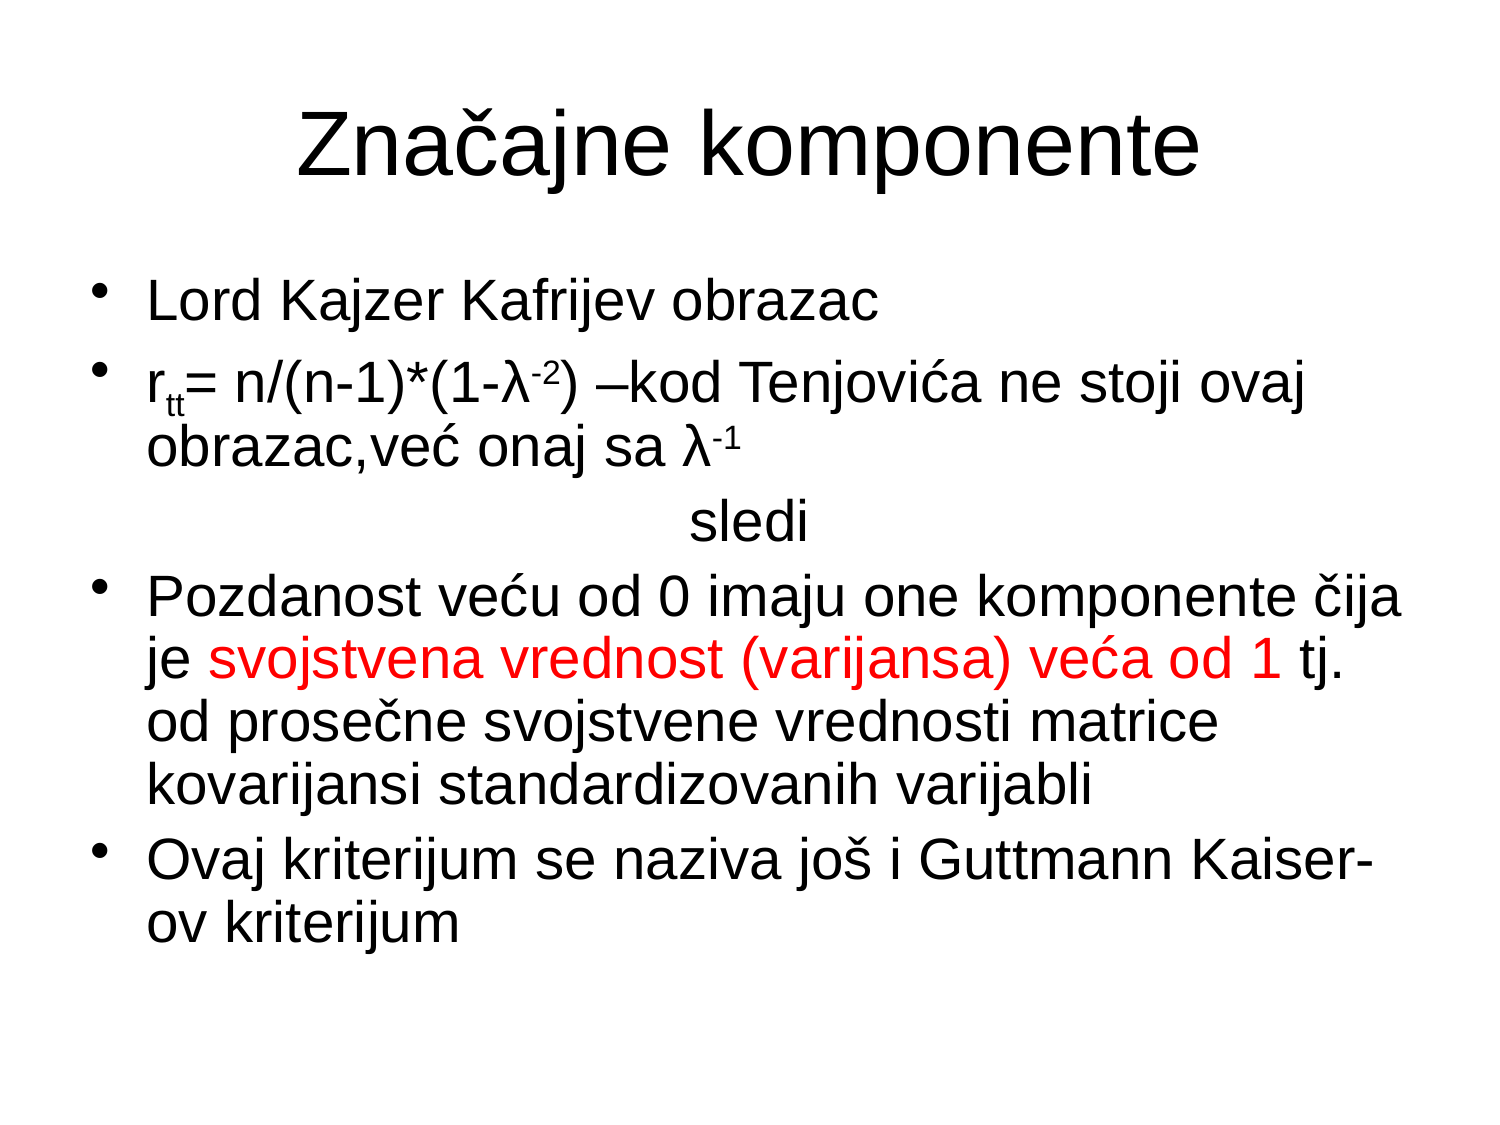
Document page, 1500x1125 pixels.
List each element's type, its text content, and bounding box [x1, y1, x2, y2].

title Značajne komponente [74, 44, 1426, 233]
list Lord Kajzer Kafrijev obrazac rtt= n/(n-1)*(1-λ-2) –kod Tenjovića ne stoji ovaj obrazac,već onaj sa λ-1 sledi Pozdanost veću od 0 imaju one komponente čija je svojstvena vrednost (varijansa) veća od 1 tj. od prosečne svojstvene vrednosti matrice kovarijansi standardizovanih varijabli Ovaj kriterijum se naziva još i Guttmann Kaiser-ov kriterijum [74, 262, 1426, 1006]
